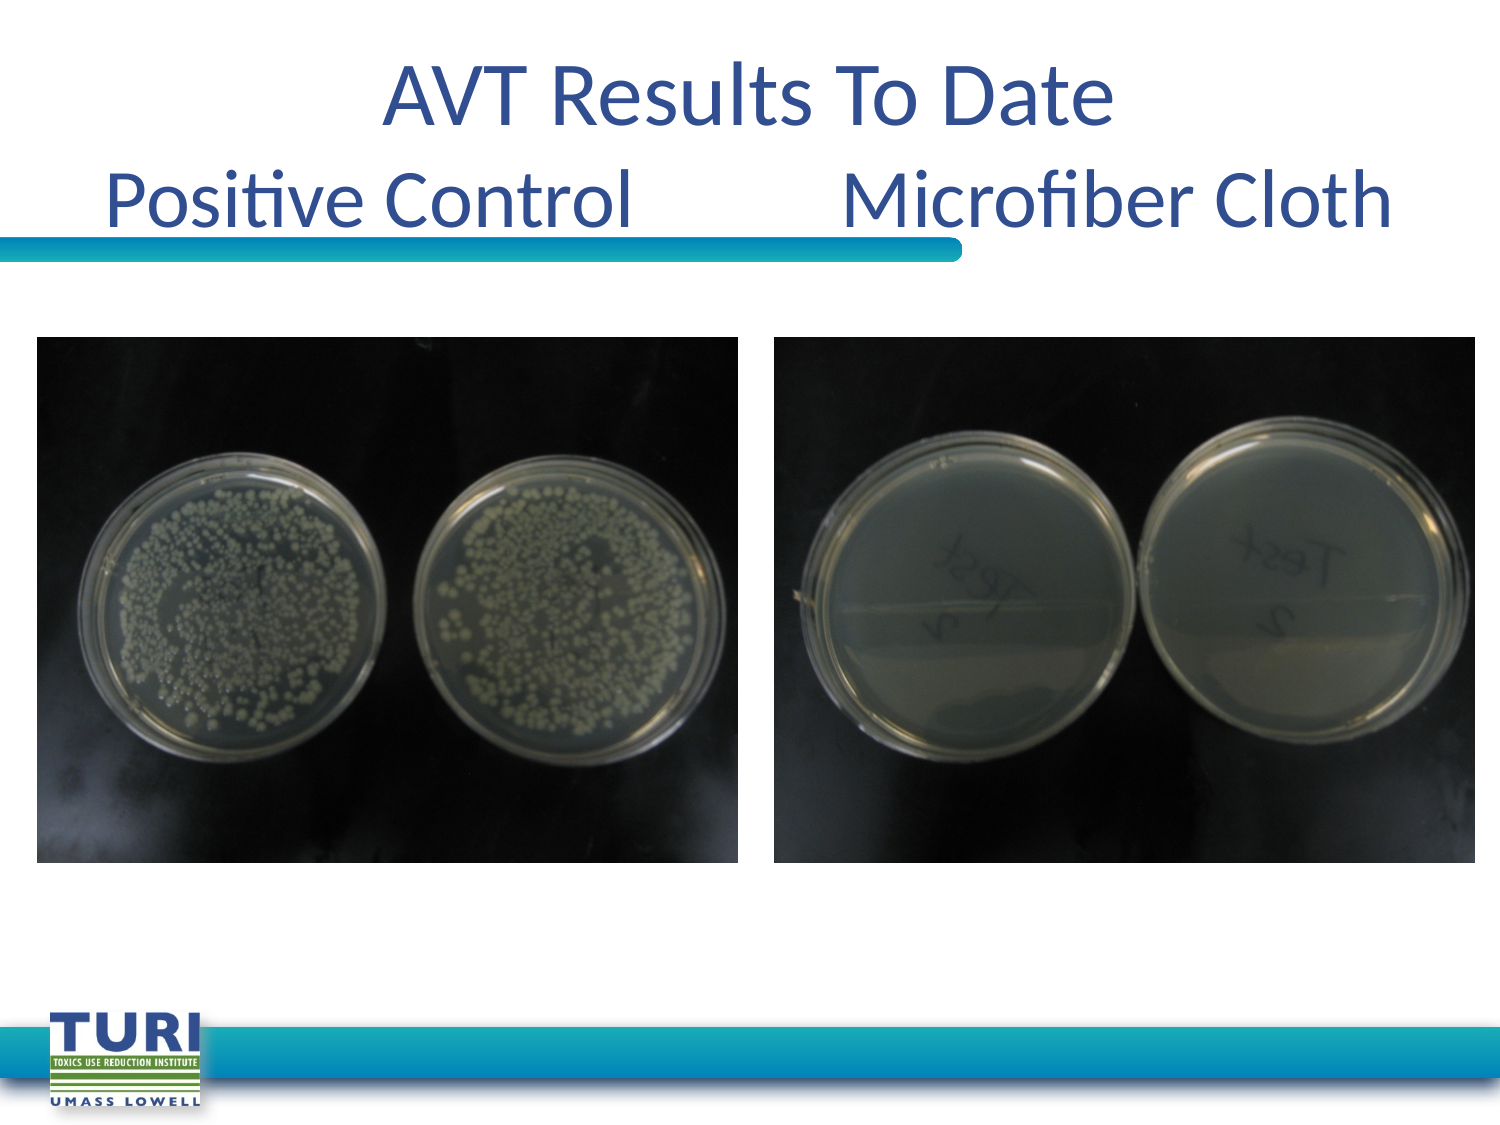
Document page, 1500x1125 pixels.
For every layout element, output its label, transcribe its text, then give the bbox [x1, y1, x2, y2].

picture [37, 337, 738, 863]
picture [50, 1012, 200, 1106]
title AVT Results To Date Positive Control Microfiber Cloth [74, 44, 1426, 233]
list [774, 337, 1476, 863]
